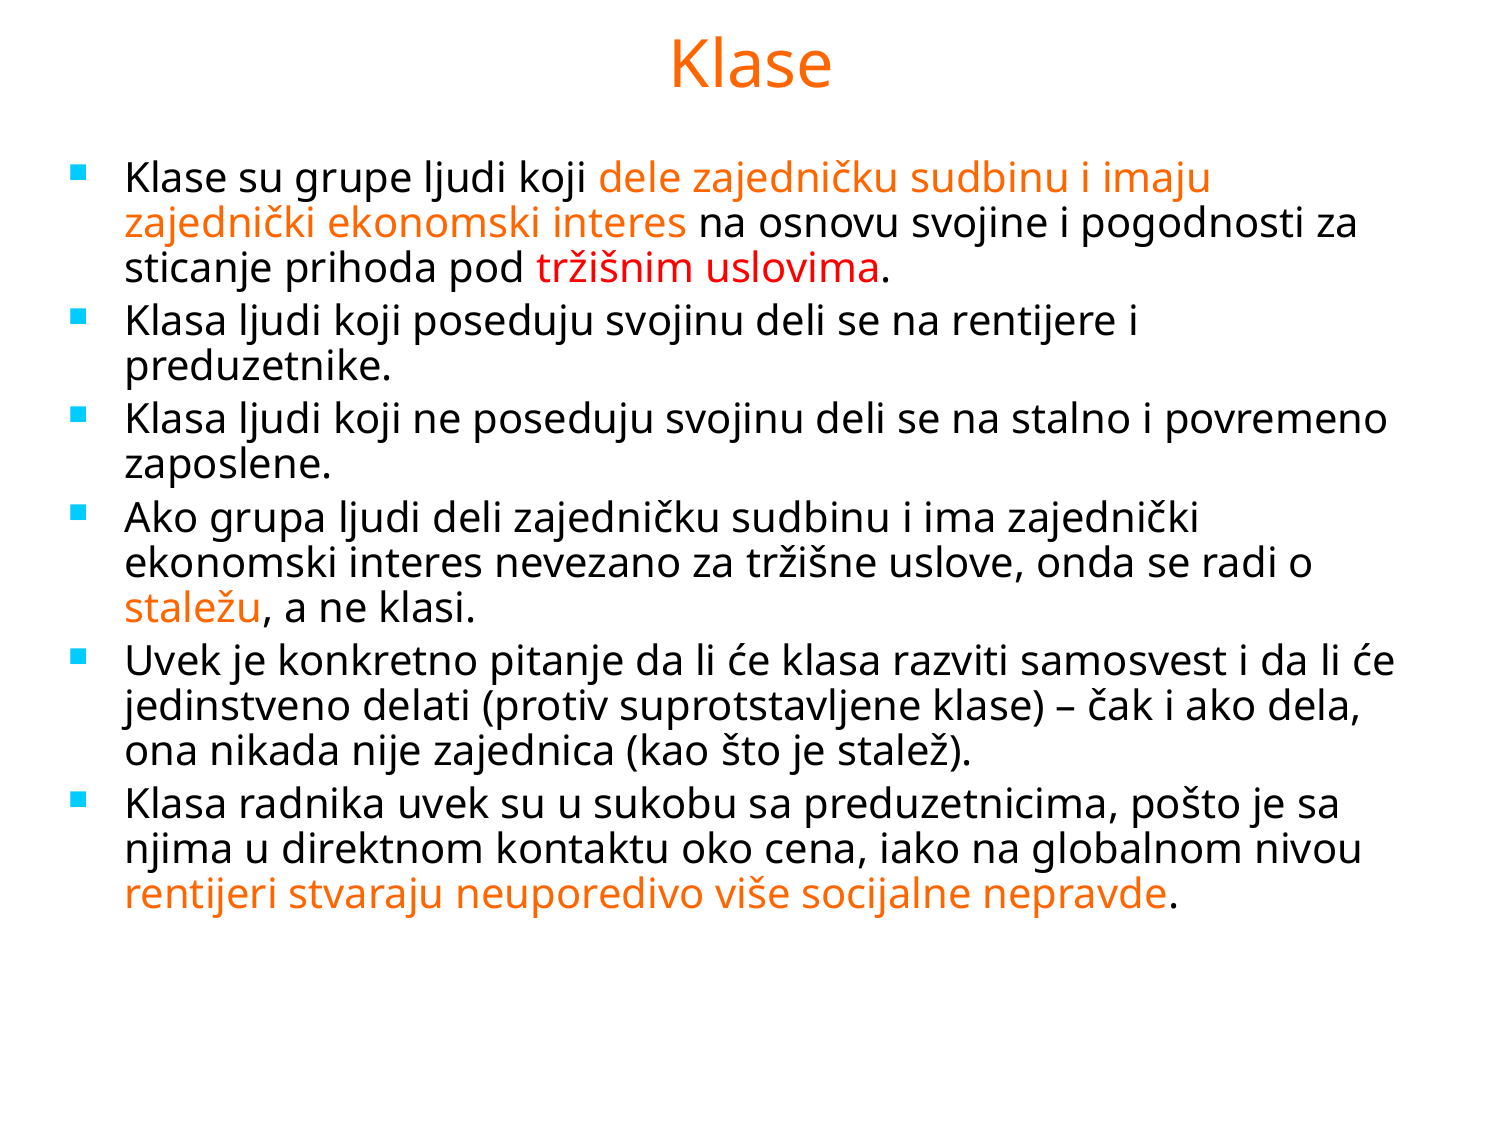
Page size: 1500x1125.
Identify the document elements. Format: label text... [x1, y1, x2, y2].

title Klase [76, 18, 1428, 103]
list Klase su grupe ljudi koji dele zajedničku sudbinu i imaju zajednički ekonomski interes na osnovu svojine i pogodnosti za sticanje prihoda pod tržišnim uslovima. Klasa ljudi koji poseduju svojinu deli se na rentijere i preduzetnike. Klasa ljudi koji ne poseduju svojinu deli se na stalno i povremeno zaposlene. Ako grupa ljudi deli zajedničku sudbinu i ima zajednički ekonomski interes nevezano za tržišne uslove, onda se radi o staležu, a ne klasi. Uvek je konkretno pitanje da li će klasa razviti samosvest i da li će jedinstveno delati (protiv suprotstavljene klase) – čak i ako dela, ona nikada nije zajednica (kao što je stalež). Klasa radnika uvek su u sukobu sa preduzetnicima, pošto je sa njima u direktnom kontaktu oko cena, iako na globalnom nivou rentijeri stvaraju neuporedivo više socijalne nepravde. [52, 148, 1412, 1107]
